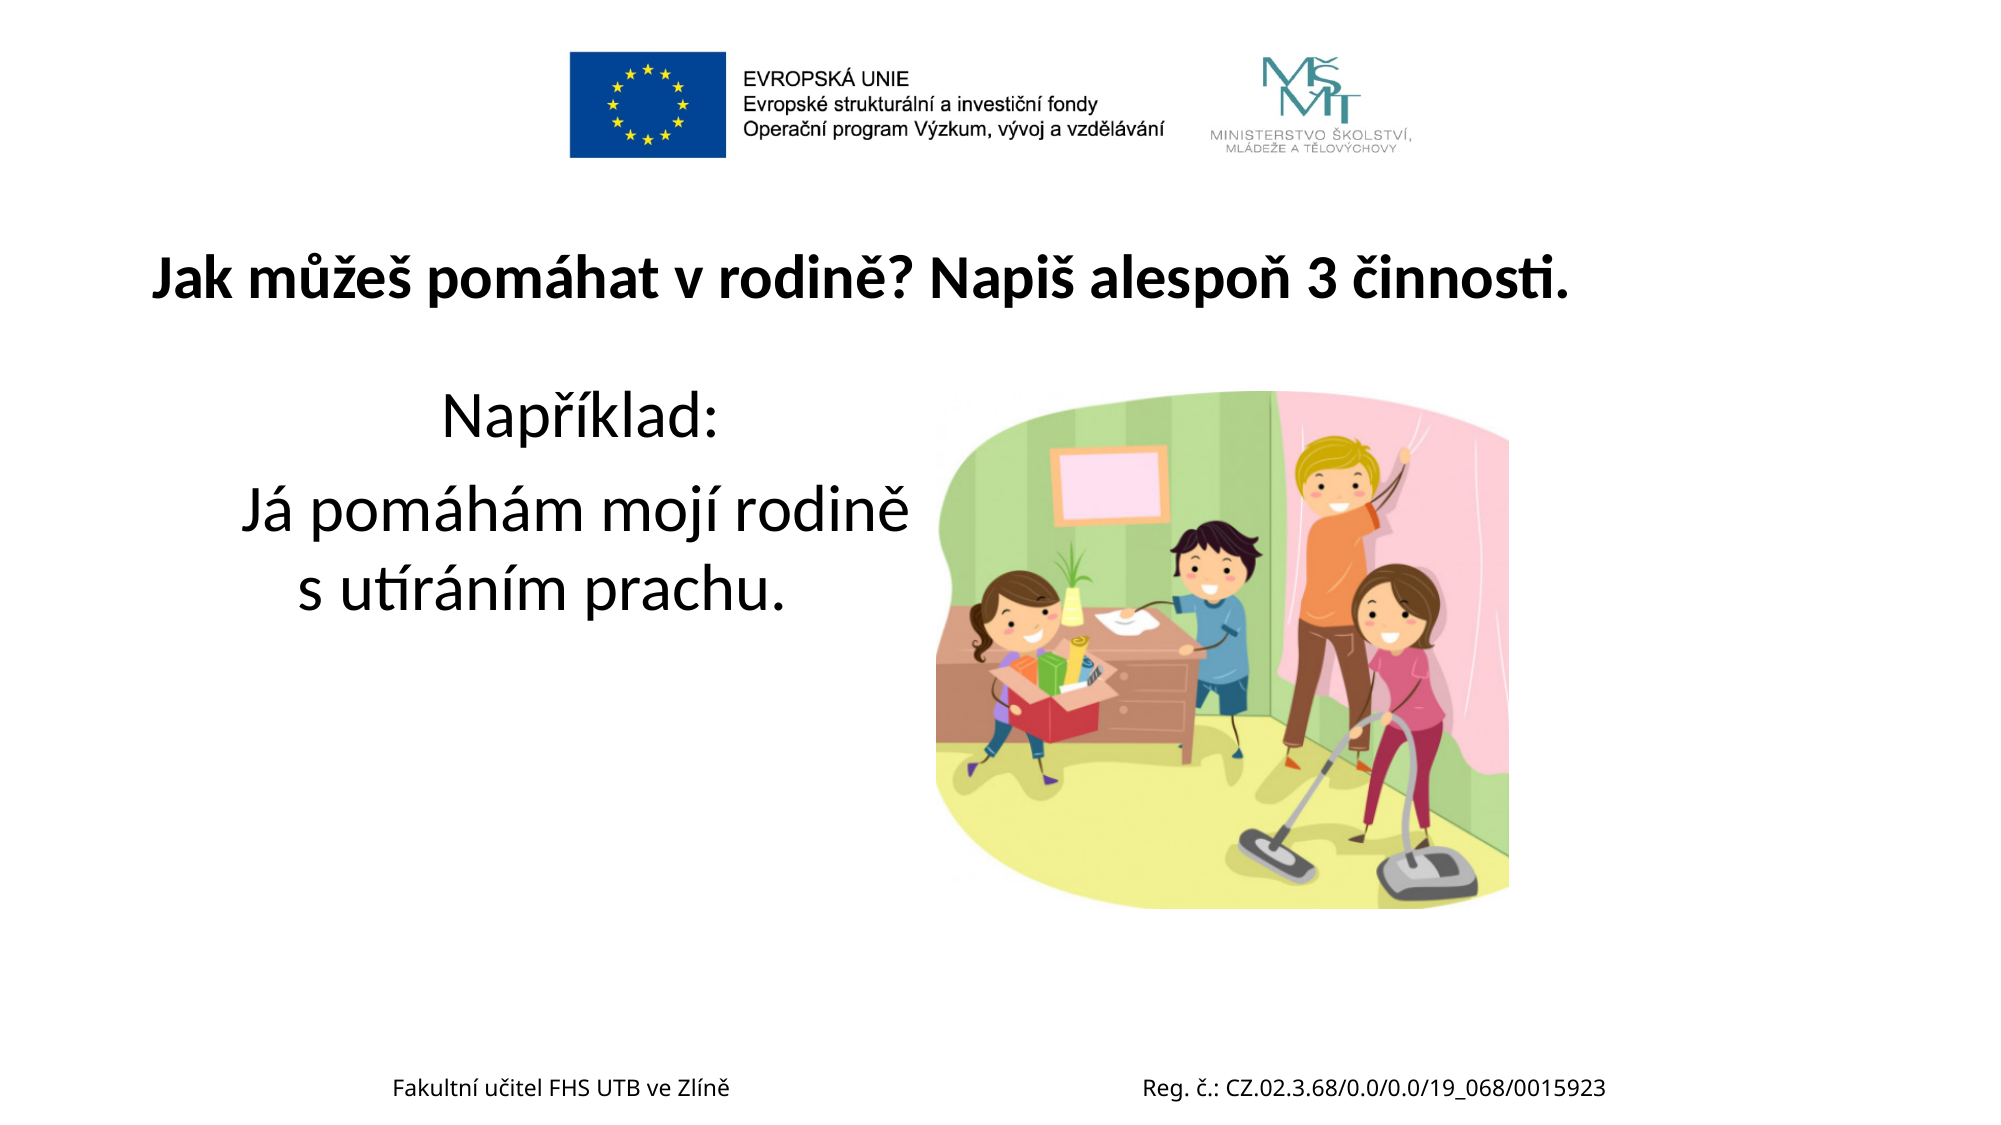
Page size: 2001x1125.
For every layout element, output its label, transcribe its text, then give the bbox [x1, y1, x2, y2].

list Například: Já pomáhám mojí rodině s utíráním prachu. [226, 363, 950, 1049]
title Jak můžeš pomáhat v rodině? Napiš alespoň 3 činnosti. [137, 221, 1863, 325]
picture [517, 0, 1463, 210]
text_box Fakultní učitel FHS UTB ve Zlíně Reg. č.: CZ.02.3.68/0.0/0.0/19_068/0015923 [249, 1067, 1750, 1107]
picture [935, 391, 1509, 910]
